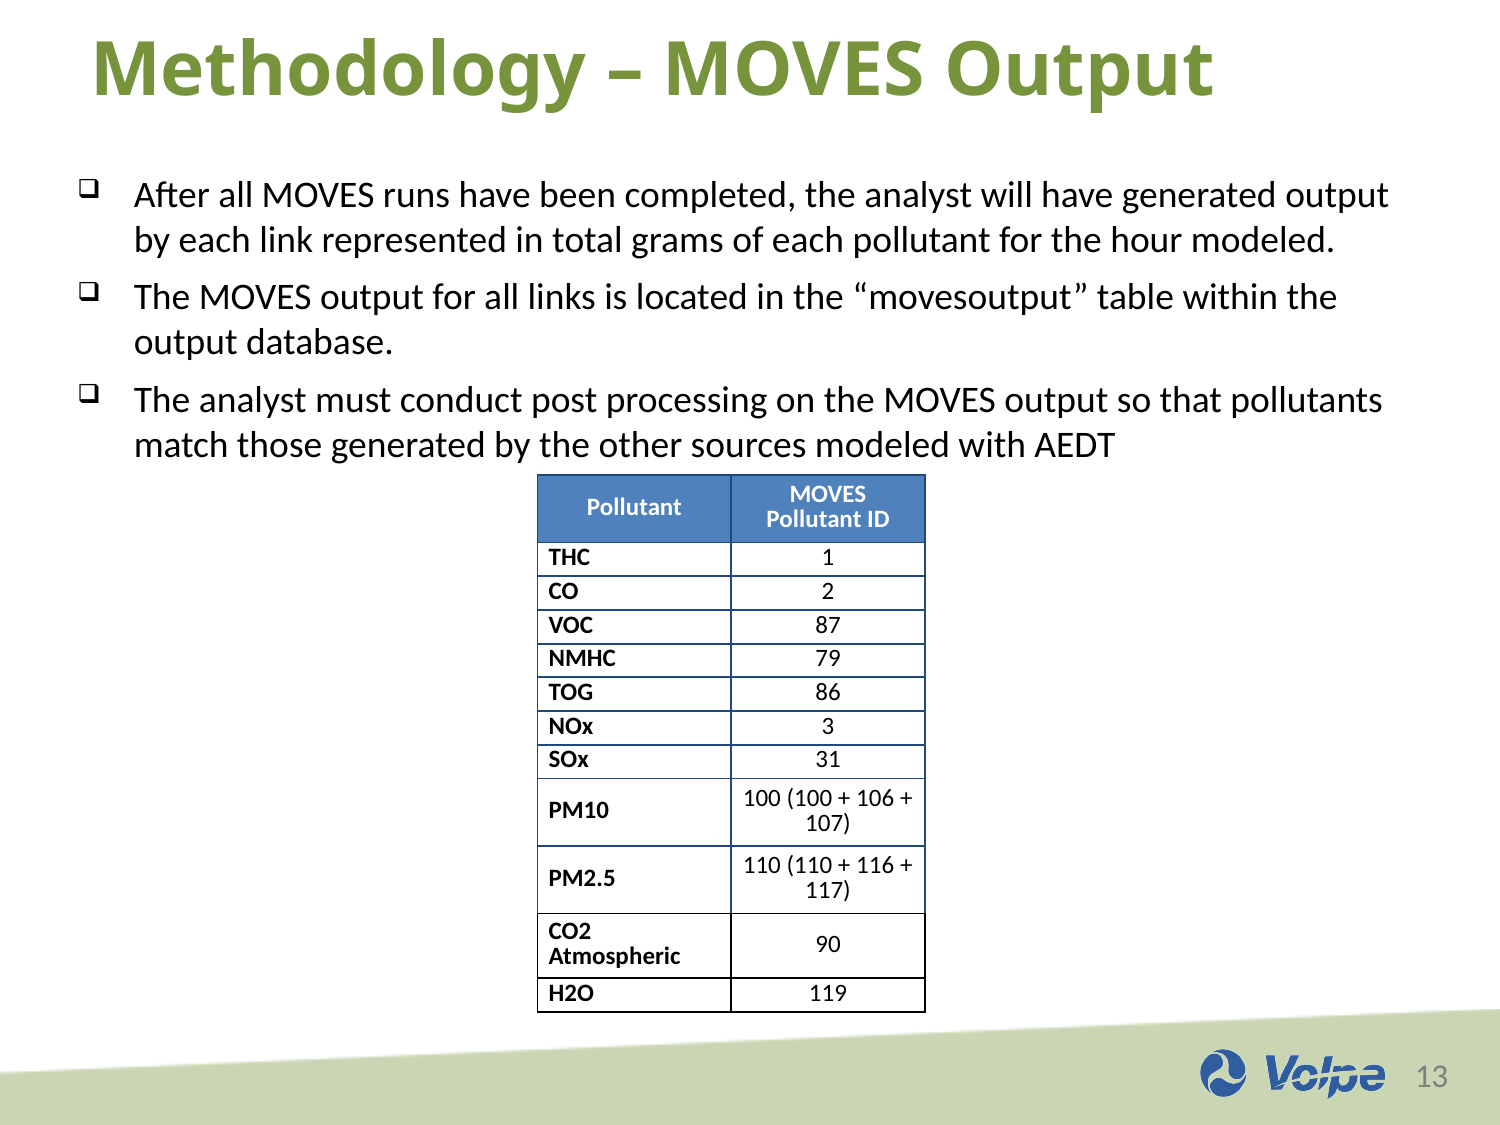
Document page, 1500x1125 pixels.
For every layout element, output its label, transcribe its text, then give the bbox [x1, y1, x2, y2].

table_cell PM10 [538, 779, 730, 845]
table_cell 1 [732, 543, 924, 575]
table_cell NMHC [538, 645, 730, 676]
table_cell THC [538, 543, 730, 575]
table_cell PM2.5 [538, 847, 730, 913]
table_cell H2O [538, 979, 730, 1011]
table_cell VOC [538, 611, 730, 643]
table_cell 90 [732, 914, 924, 977]
text_box After all MOVES runs have been completed, the analyst will have generated output by each link represented in total grams of each pollutant for the hour modeled. The MOVES output for all links is located in the “movesoutput” table within the output database. The analyst must conduct post processing on the MOVES output so that pollutants match those generated by the other sources modeled with AEDT [62, 162, 1425, 488]
table_cell 86 [732, 678, 924, 710]
table_cell 110 (110 + 116 + 117) [732, 847, 924, 913]
table_cell SOx [538, 746, 730, 778]
table_cell CO [538, 577, 730, 609]
table_cell NOx [538, 712, 730, 744]
table_cell 119 [732, 979, 924, 1011]
title Methodology – MOVES Output [75, 0, 1425, 130]
table_cell 100 (100 + 106 + 107) [732, 779, 924, 845]
table_cell 87 [732, 611, 924, 643]
table_cell TOG [538, 678, 730, 710]
picture [1200, 1049, 1385, 1099]
table_cell 79 [732, 645, 924, 676]
table_cell CO2 Atmospheric [538, 914, 730, 977]
table_header Pollutant [538, 476, 730, 542]
table_cell 31 [732, 746, 924, 778]
table_header MOVES Pollutant ID [732, 476, 924, 542]
table_cell 3 [732, 712, 924, 744]
table_cell 2 [732, 577, 924, 609]
